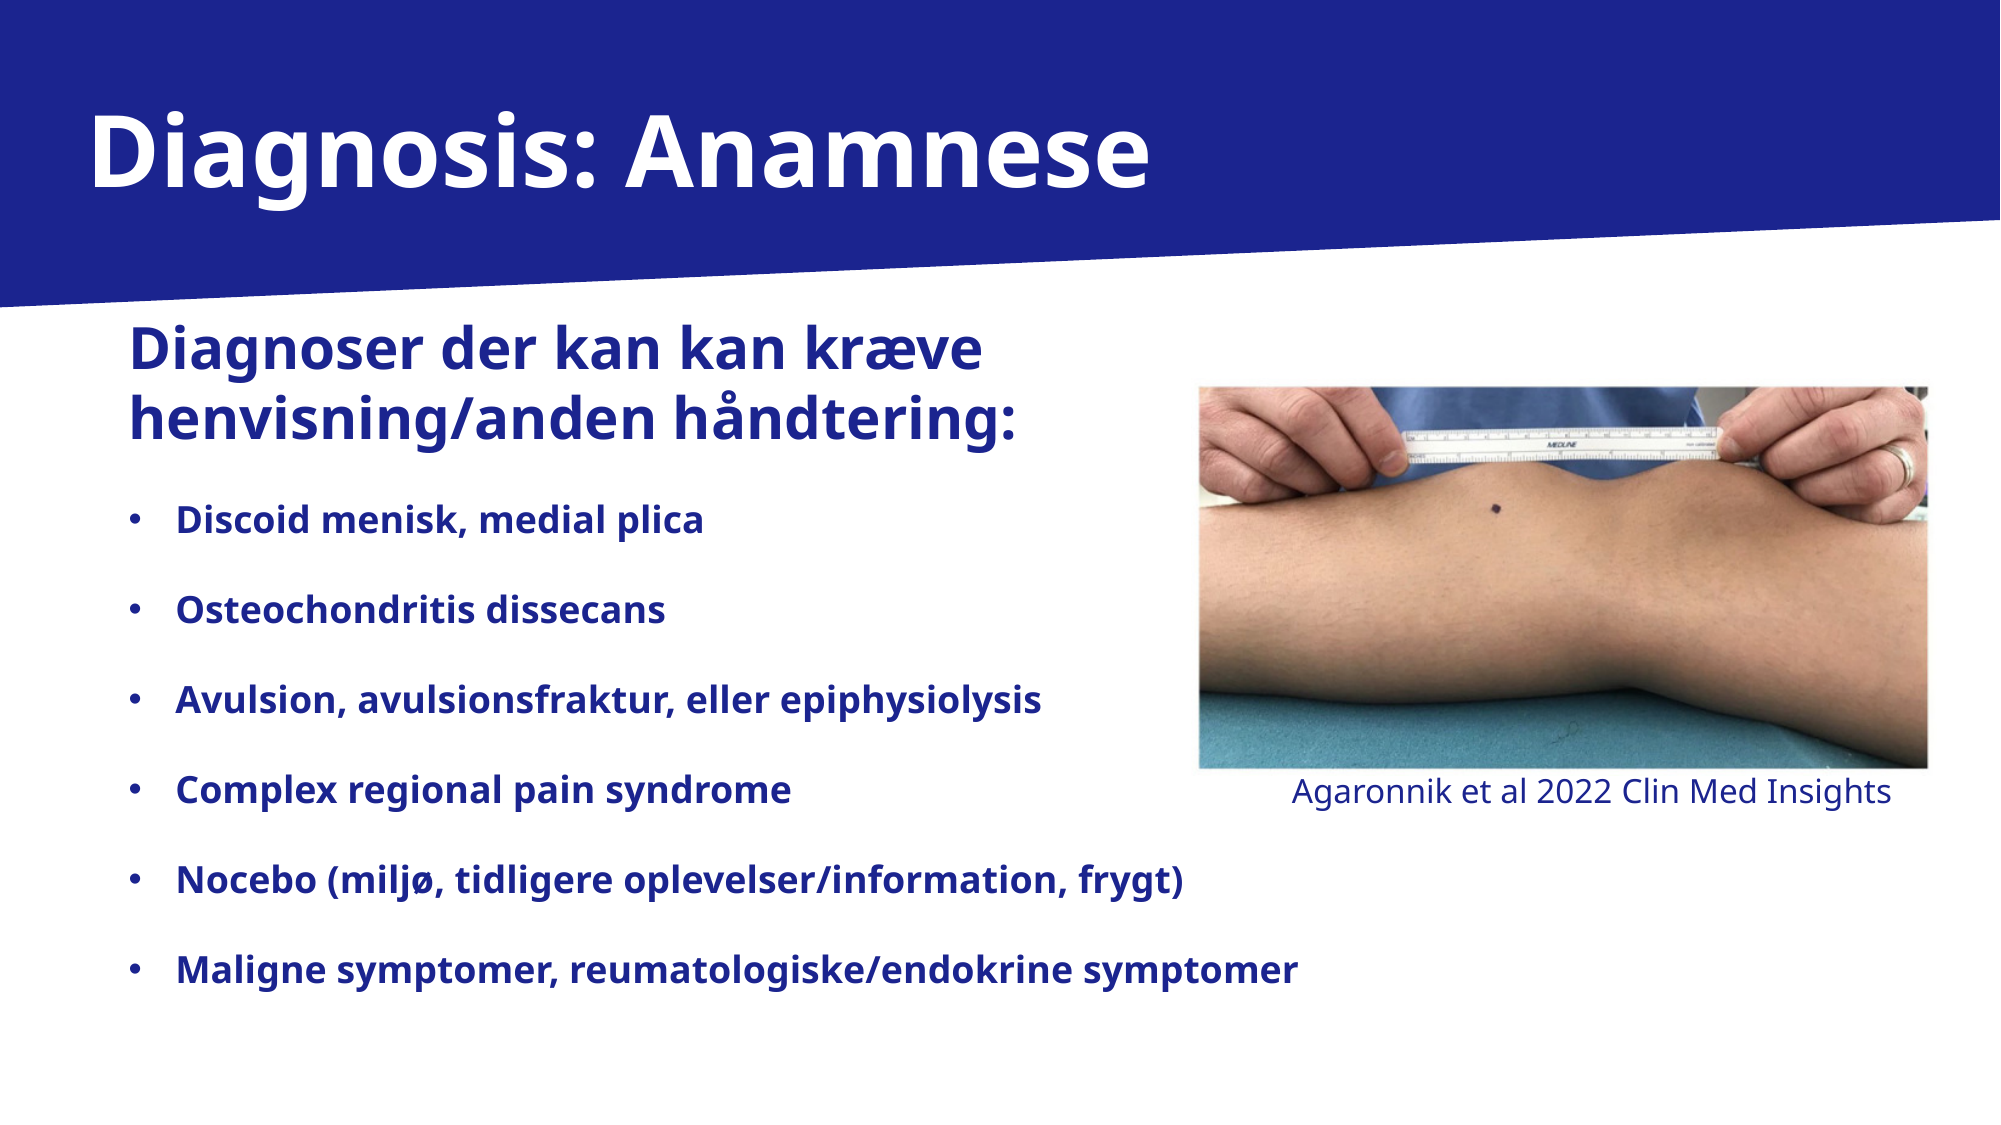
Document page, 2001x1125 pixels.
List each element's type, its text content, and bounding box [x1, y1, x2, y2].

text_box [0, 0, 2000, 305]
picture [1191, 378, 1937, 776]
text_box Diagnosis: Anamnese [71, 79, 1426, 215]
text_box Agaronnik et al 2022 Clin Med Insights [1277, 762, 2000, 858]
text_box Diagnoser der kan kan kræve henvisning/anden håndtering: Discoid menisk, medial plica Osteochondritis dissecans Avulsion, avulsionsfraktur, eller epiphysiolysis Complex regional pain syndrome Nocebo (miljø, tidligere oplevelser/information, frygt) Maligne symptomer, reumatologiske/endokrine symptomer [113, 303, 1984, 673]
